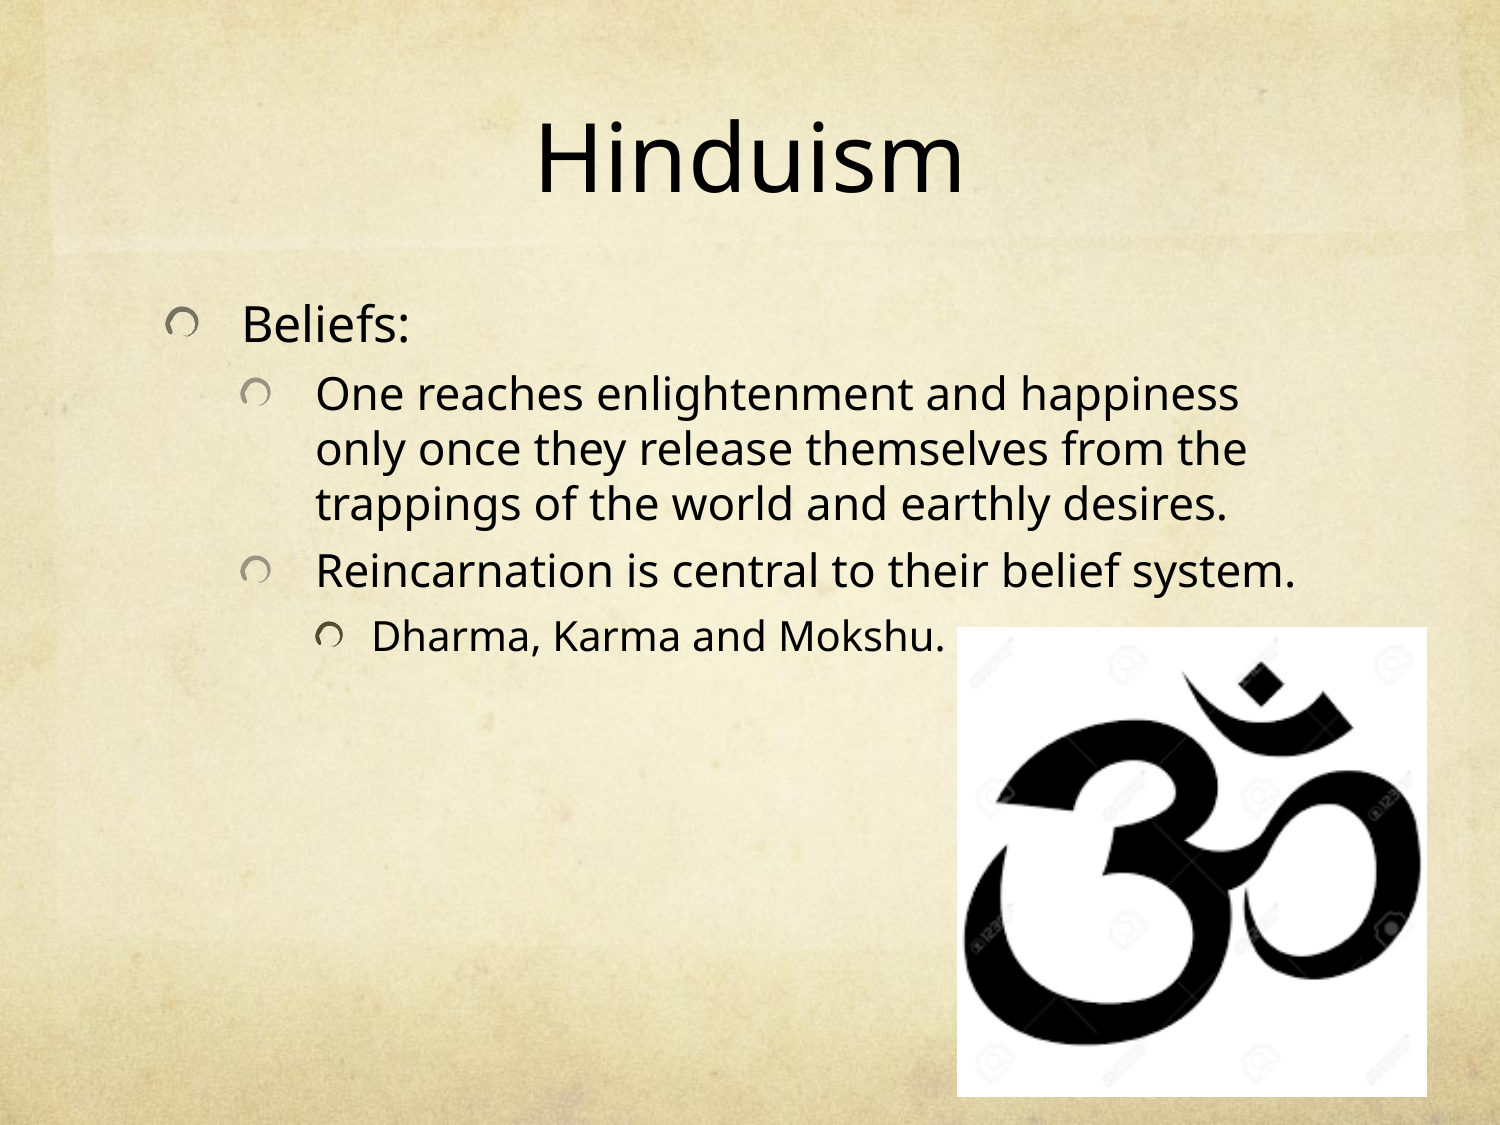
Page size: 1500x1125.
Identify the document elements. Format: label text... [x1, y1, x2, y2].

title Hinduism [150, 82, 1350, 225]
picture [0, 0, 1500, 1125]
list Beliefs: One reaches enlightenment and happiness only once they release themselves from the trappings of the world and earthly desires. Reincarnation is central to their belief system. Dharma, Karma and Mokshu. [150, 284, 1350, 950]
